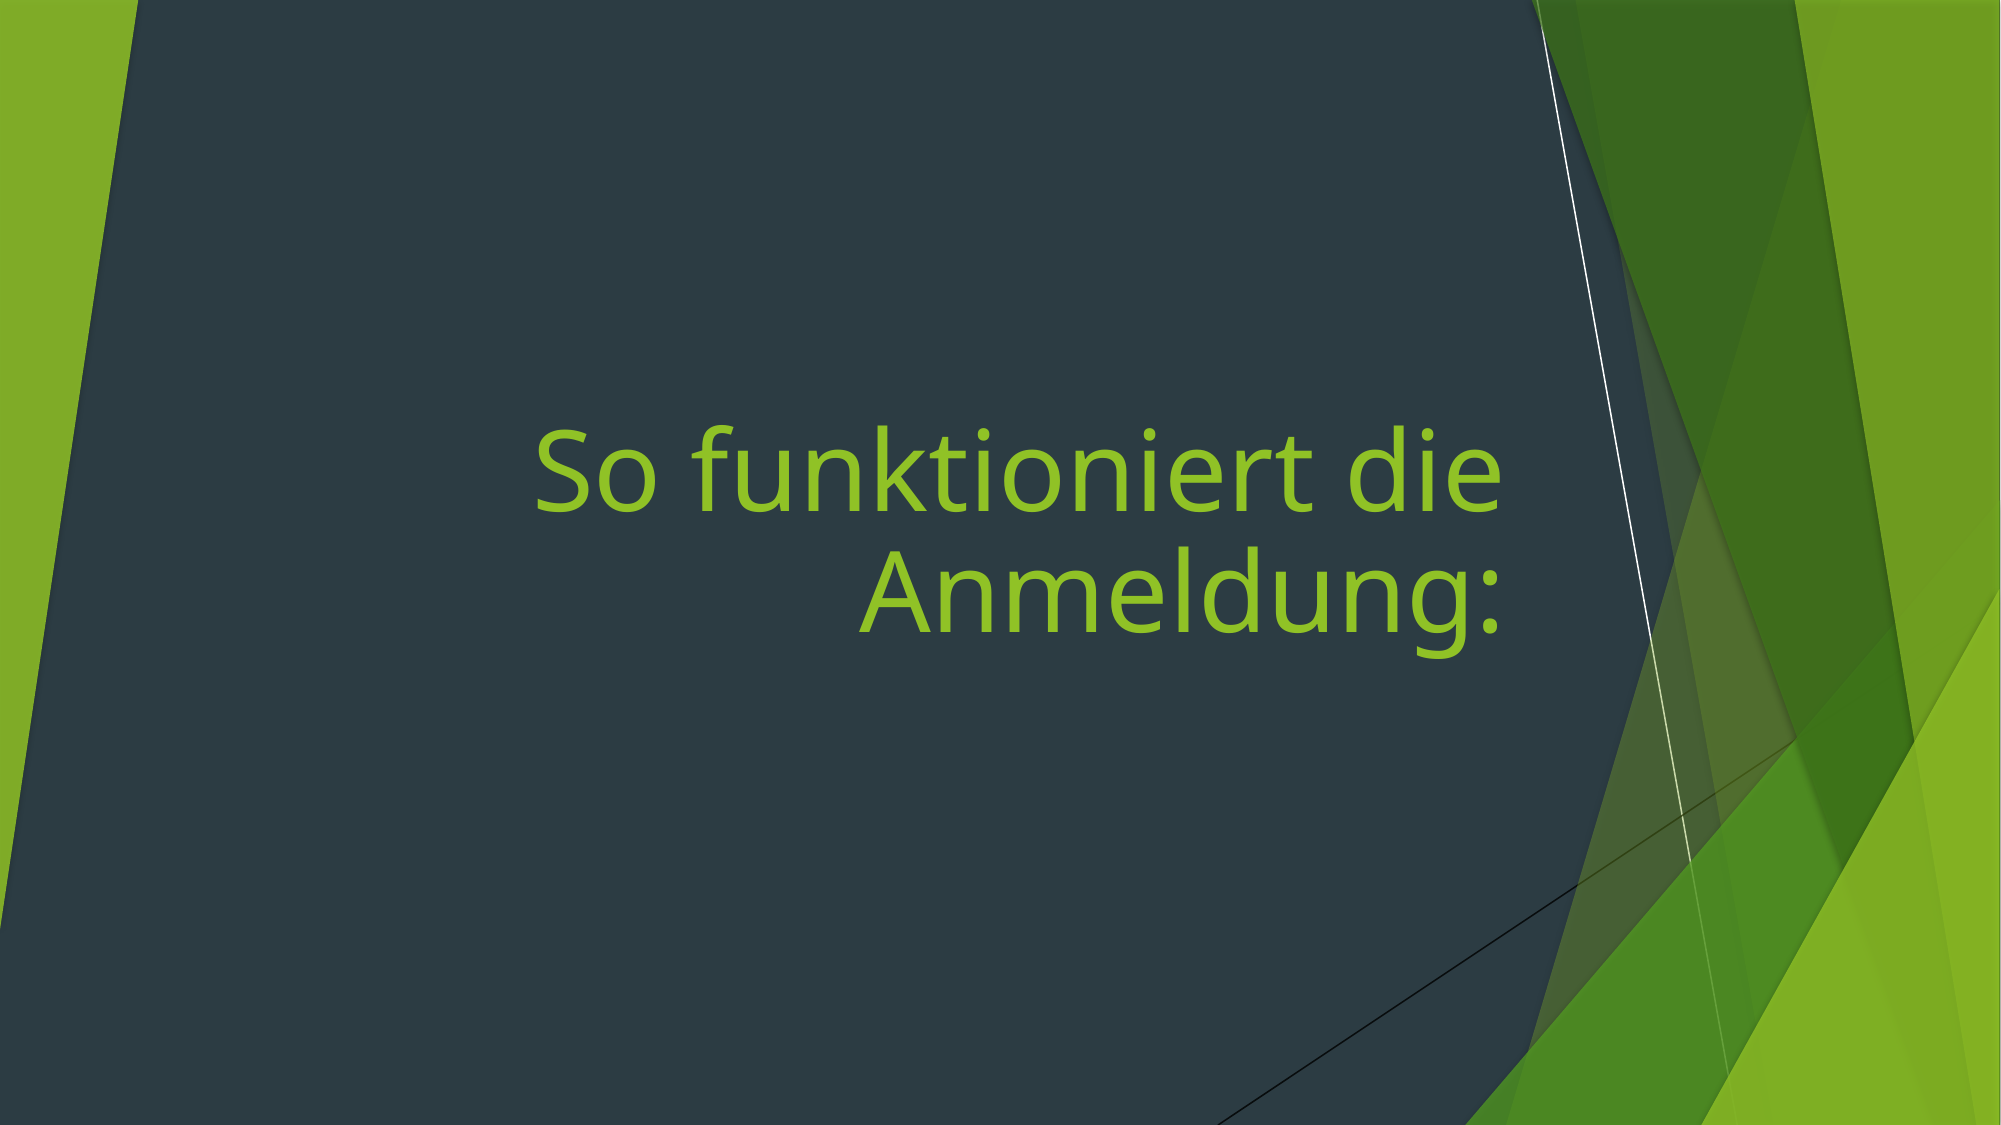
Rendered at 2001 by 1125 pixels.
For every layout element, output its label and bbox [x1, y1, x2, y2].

text_box [0, 0, 2000, 1125]
